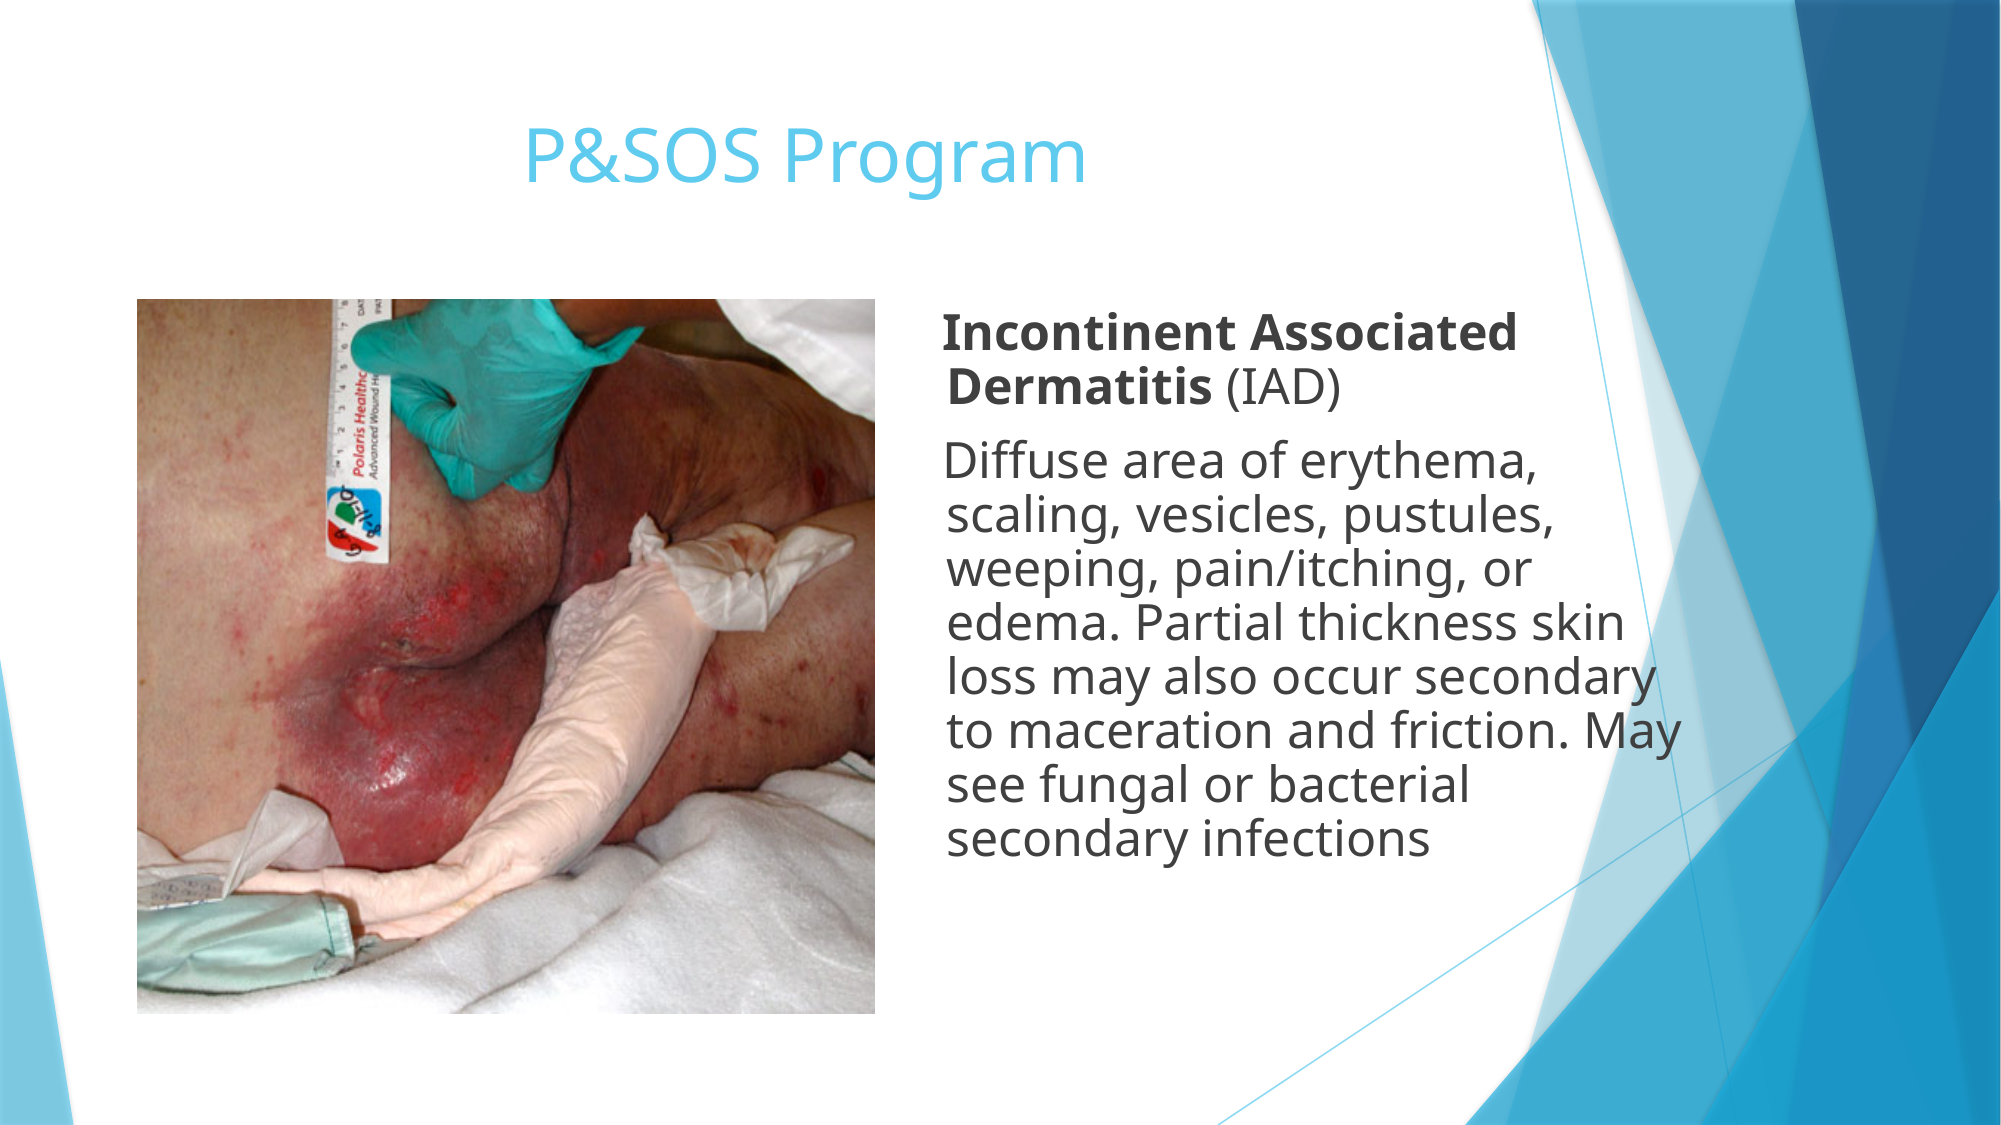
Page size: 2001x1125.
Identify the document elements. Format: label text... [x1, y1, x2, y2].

title P&SOS Program [111, 99, 1522, 317]
list Incontinent Associated Dermatitis (IAD) Diffuse area of erythema, scaling, vesicles, pustules, weeping, pain/itching, or edema. Partial thickness skin loss may also occur secondary to maceration and friction. May see fungal or bacterial secondary infections [876, 299, 1725, 1014]
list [136, 298, 876, 1014]
